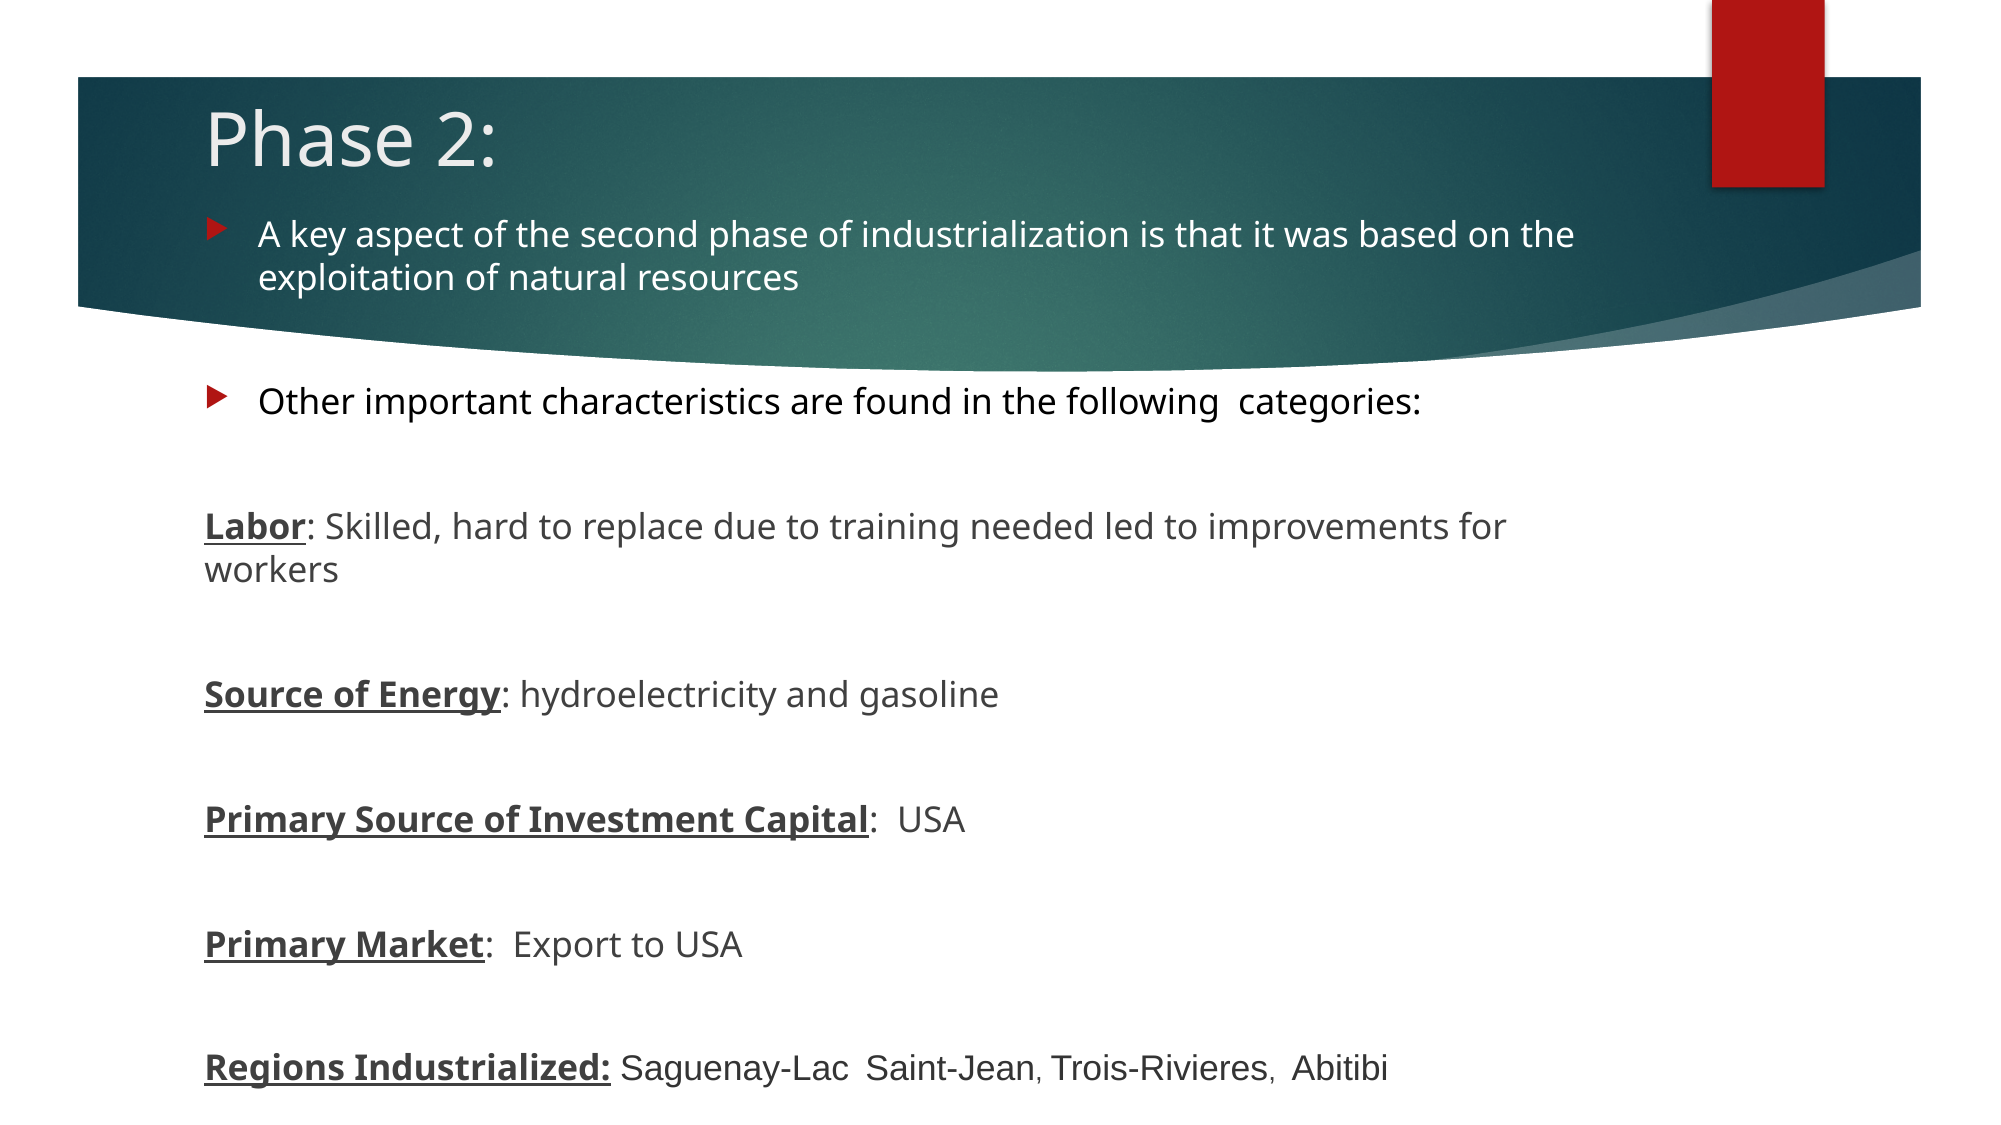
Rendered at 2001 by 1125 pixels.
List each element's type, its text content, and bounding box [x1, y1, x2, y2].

list A key aspect of the second phase of industrialization is that it was based on the exploitation of natural resources Other important characteristics are found in the following categories: Labor: Skilled, hard to replace due to training needed led to improvements for workers Source of Energy: hydroelectricity and gasoline Primary Source of Investment Capital: USA Primary Market: Export to USA Regions Industrialized: Saguenay-Lac Saint-Jean, Trois-Rivieres, Abitibi [189, 204, 1638, 1103]
title Phase 2: [189, 90, 1638, 182]
